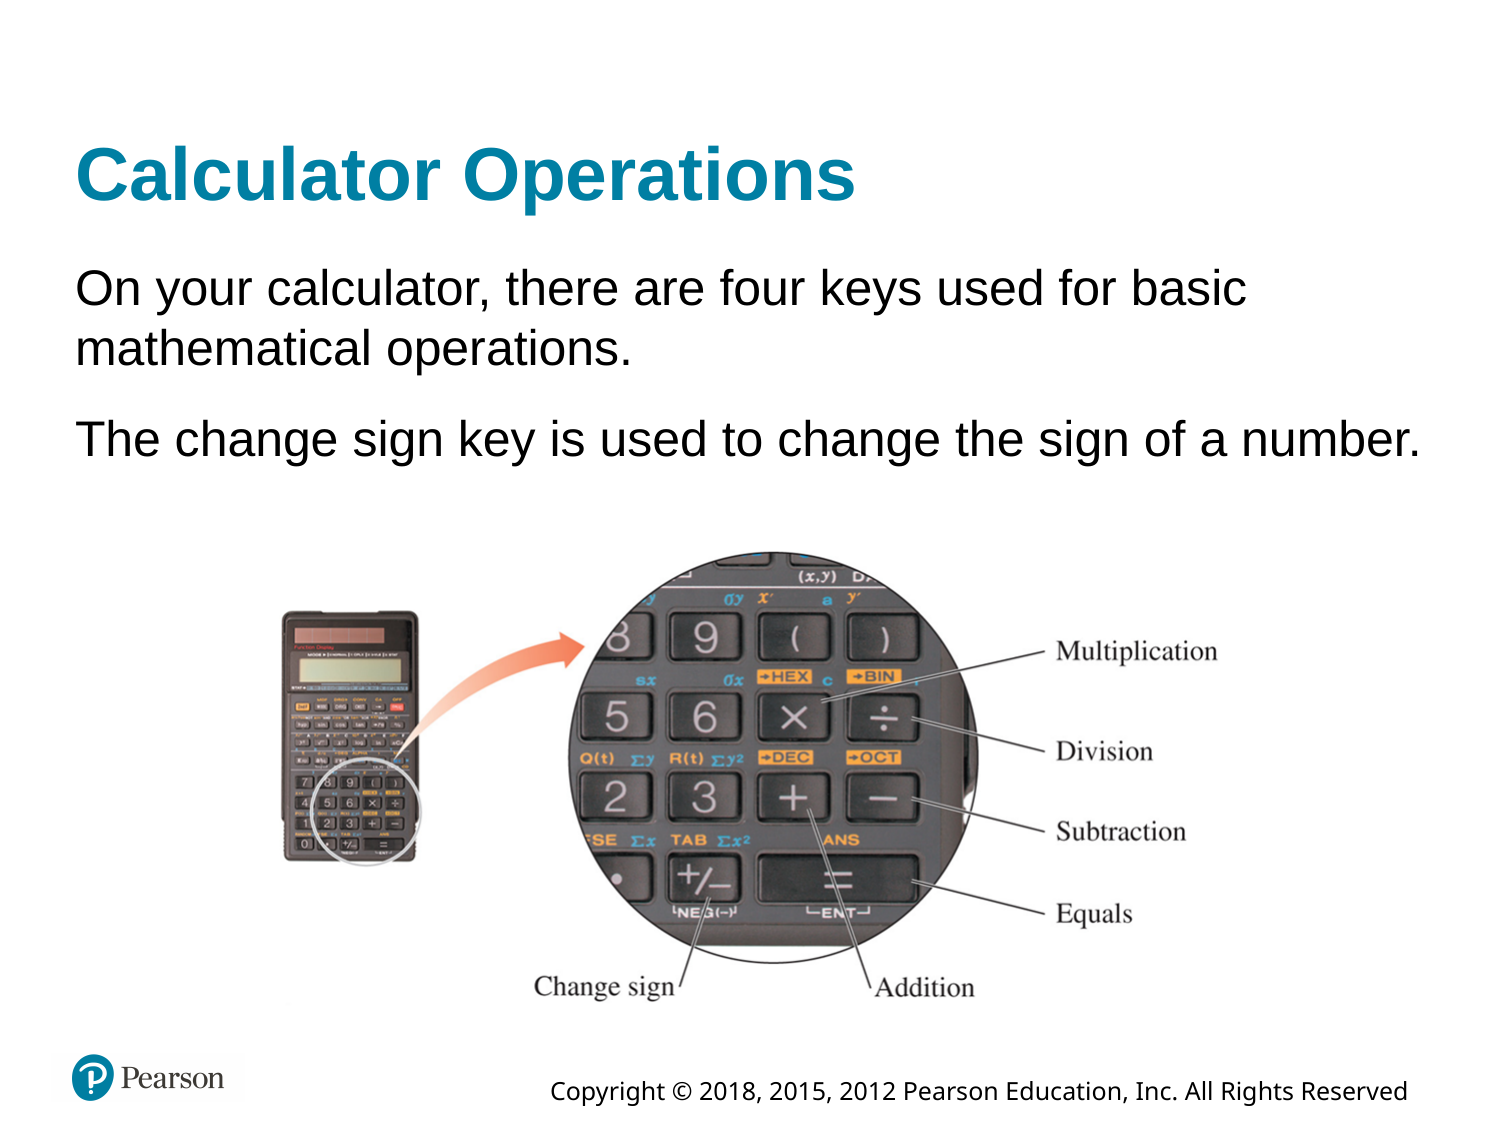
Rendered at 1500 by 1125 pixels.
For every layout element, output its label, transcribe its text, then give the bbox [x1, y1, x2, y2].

picture [51, 1053, 245, 1102]
list On your calculator, there are four keys used for basic mathematical operations. The change sign key is used to change the sign of a number. [75, 255, 1457, 489]
title Calculator Operations [75, 35, 1425, 216]
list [274, 545, 1226, 1006]
